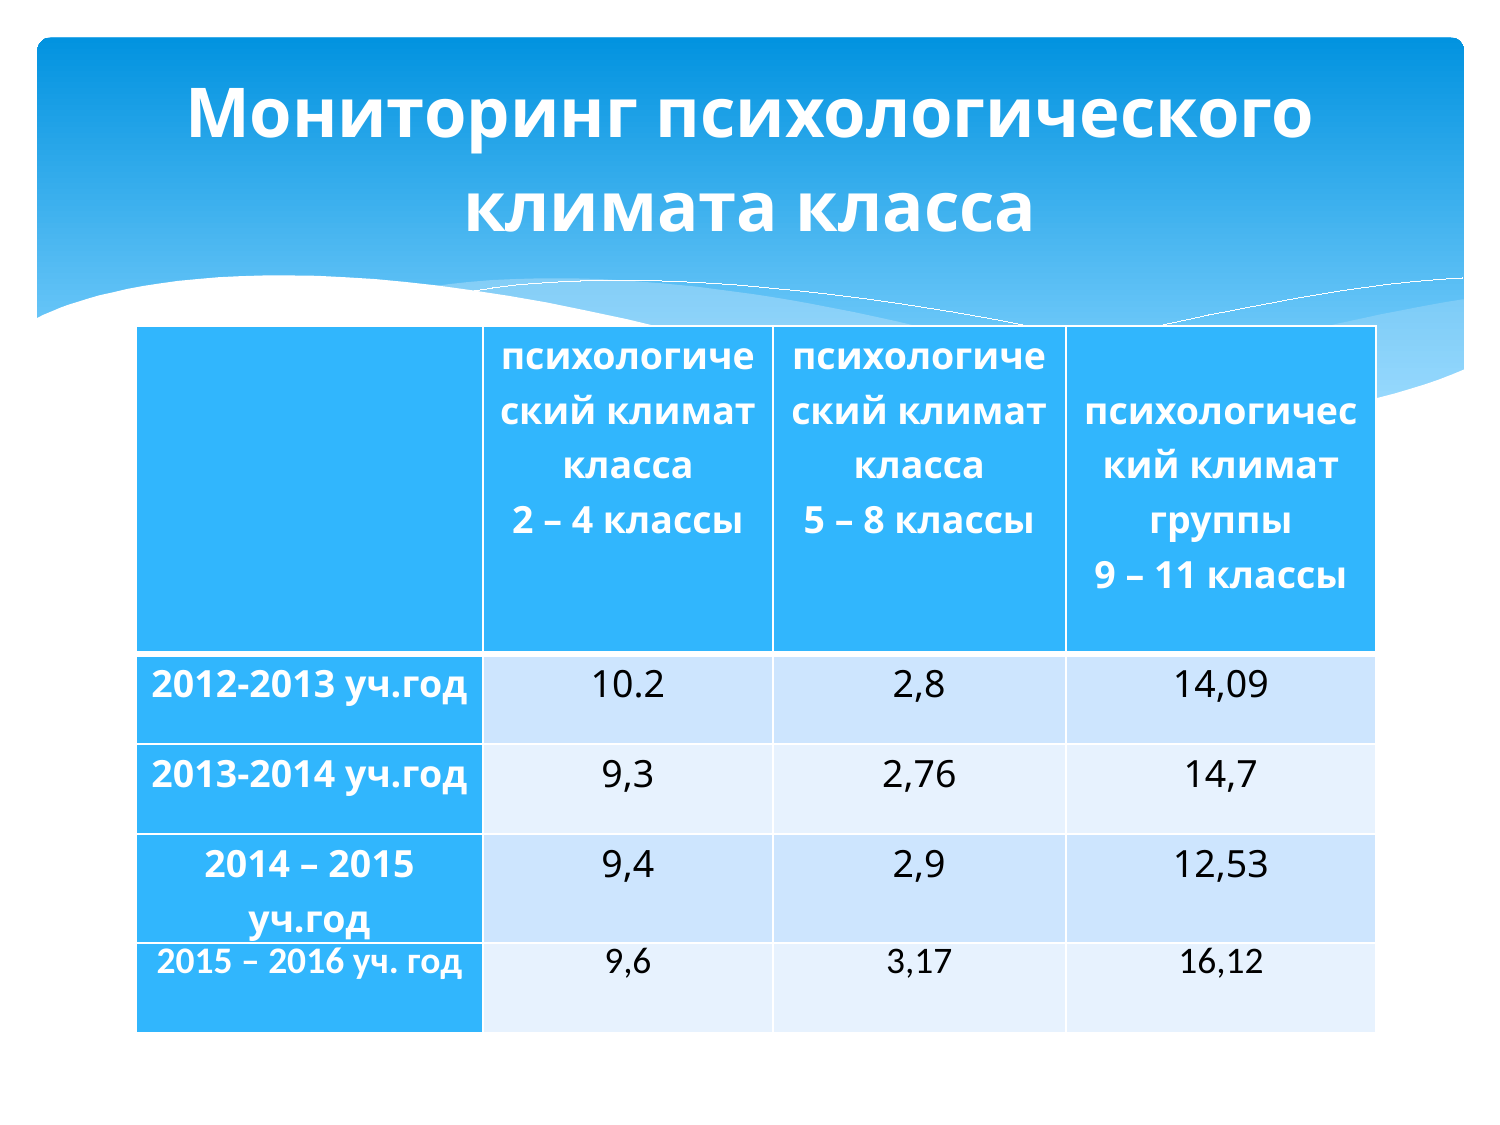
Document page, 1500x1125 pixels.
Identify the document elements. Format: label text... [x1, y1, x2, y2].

table_cell 16,12 [1067, 944, 1375, 1032]
table_cell 2012-2013 уч.год [137, 657, 482, 743]
table_cell 10.2 [484, 657, 772, 743]
table_header психологический климат группы 9 – 11 классы [1067, 327, 1375, 651]
table_cell 9,6 [484, 944, 772, 1032]
table_header психологический климат класса 2 – 4 классы [484, 327, 772, 651]
table_header психологический климат класса 5 – 8 классы [774, 327, 1065, 651]
table_cell 2,9 [774, 835, 1065, 942]
table_header [137, 327, 482, 651]
table_cell 9,4 [484, 835, 772, 942]
table_cell 9,3 [484, 745, 772, 833]
table_cell 14,09 [1067, 657, 1375, 743]
table_cell 2014 – 2015 уч.год [137, 835, 482, 942]
table_cell 2013-2014 уч.год [137, 745, 482, 833]
table_cell 2015 – 2016 уч. год [137, 944, 482, 1032]
table_cell 2,8 [774, 657, 1065, 743]
table_cell 12,53 [1067, 835, 1375, 942]
table_cell 14,7 [1067, 745, 1375, 833]
table_cell 2,76 [774, 745, 1065, 833]
table_cell 3,17 [774, 944, 1065, 1032]
title Мониторинг психологического климата класса [75, 55, 1425, 261]
